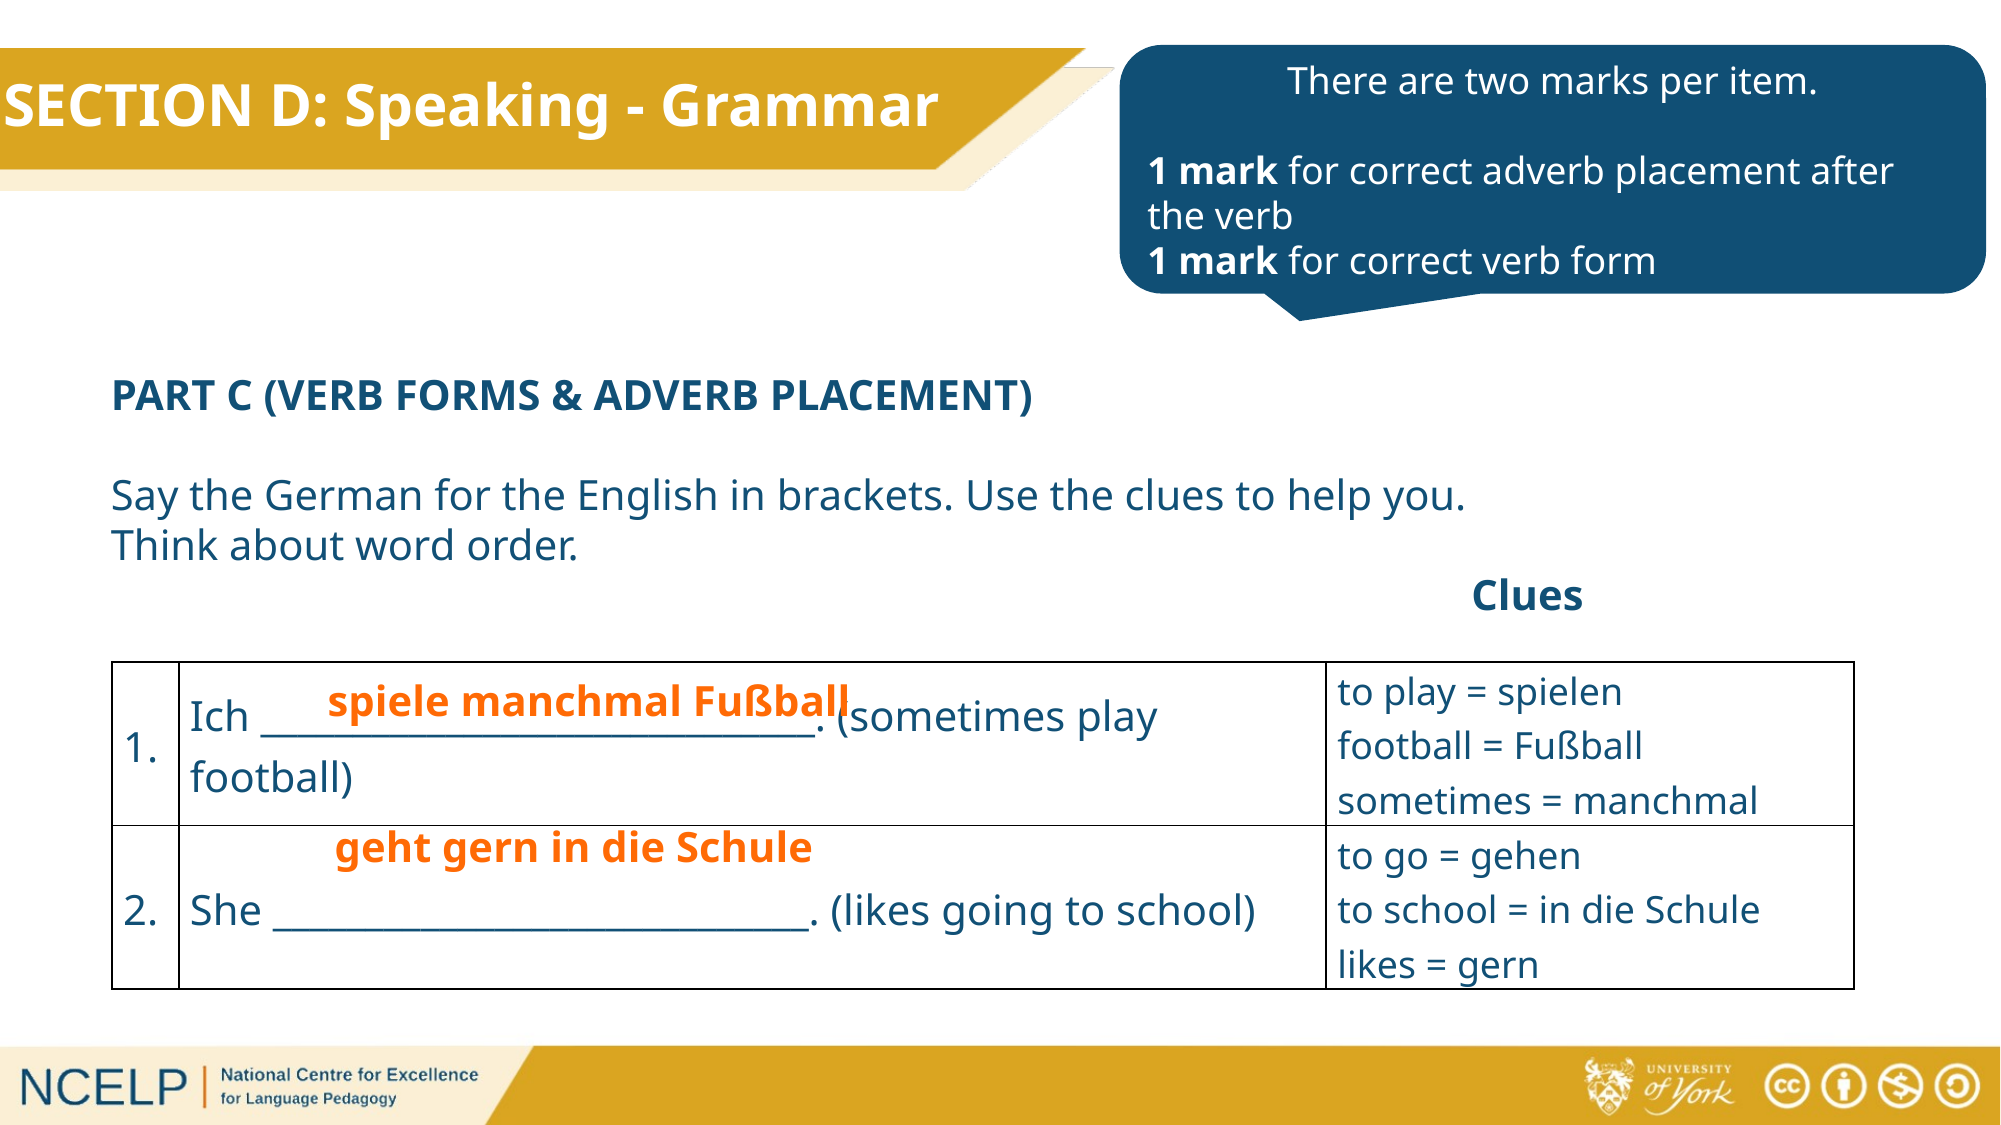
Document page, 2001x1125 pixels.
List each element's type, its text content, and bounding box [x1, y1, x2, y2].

table_header Ich ______________________________. (sometimes play football) [180, 663, 1325, 825]
table_header 1. [113, 663, 178, 825]
table_cell 2. [113, 826, 178, 988]
text_box There are two marks per item. 1 mark for correct adverb placement after the verb 1 mark for correct verb form [1119, 44, 1987, 322]
text_box geht gern in die Schule [319, 813, 995, 878]
text_box spiele manchmal Fußball [312, 667, 1075, 783]
table_header to play = spielen football = Fußball sometimes = manchmal [1327, 663, 1853, 825]
picture [0, 0, 2001, 1125]
table_cell to go = gehen to school = in die Schule likes = gern [1327, 826, 1853, 988]
text_box PART C (VERB FORMS & ADVERB PLACEMENT) Say the German for the English in brackets. Use the clues to help you. Think about word order. Clues [96, 361, 1967, 626]
table_cell She _____________________________. (likes going to school) [180, 826, 1325, 988]
